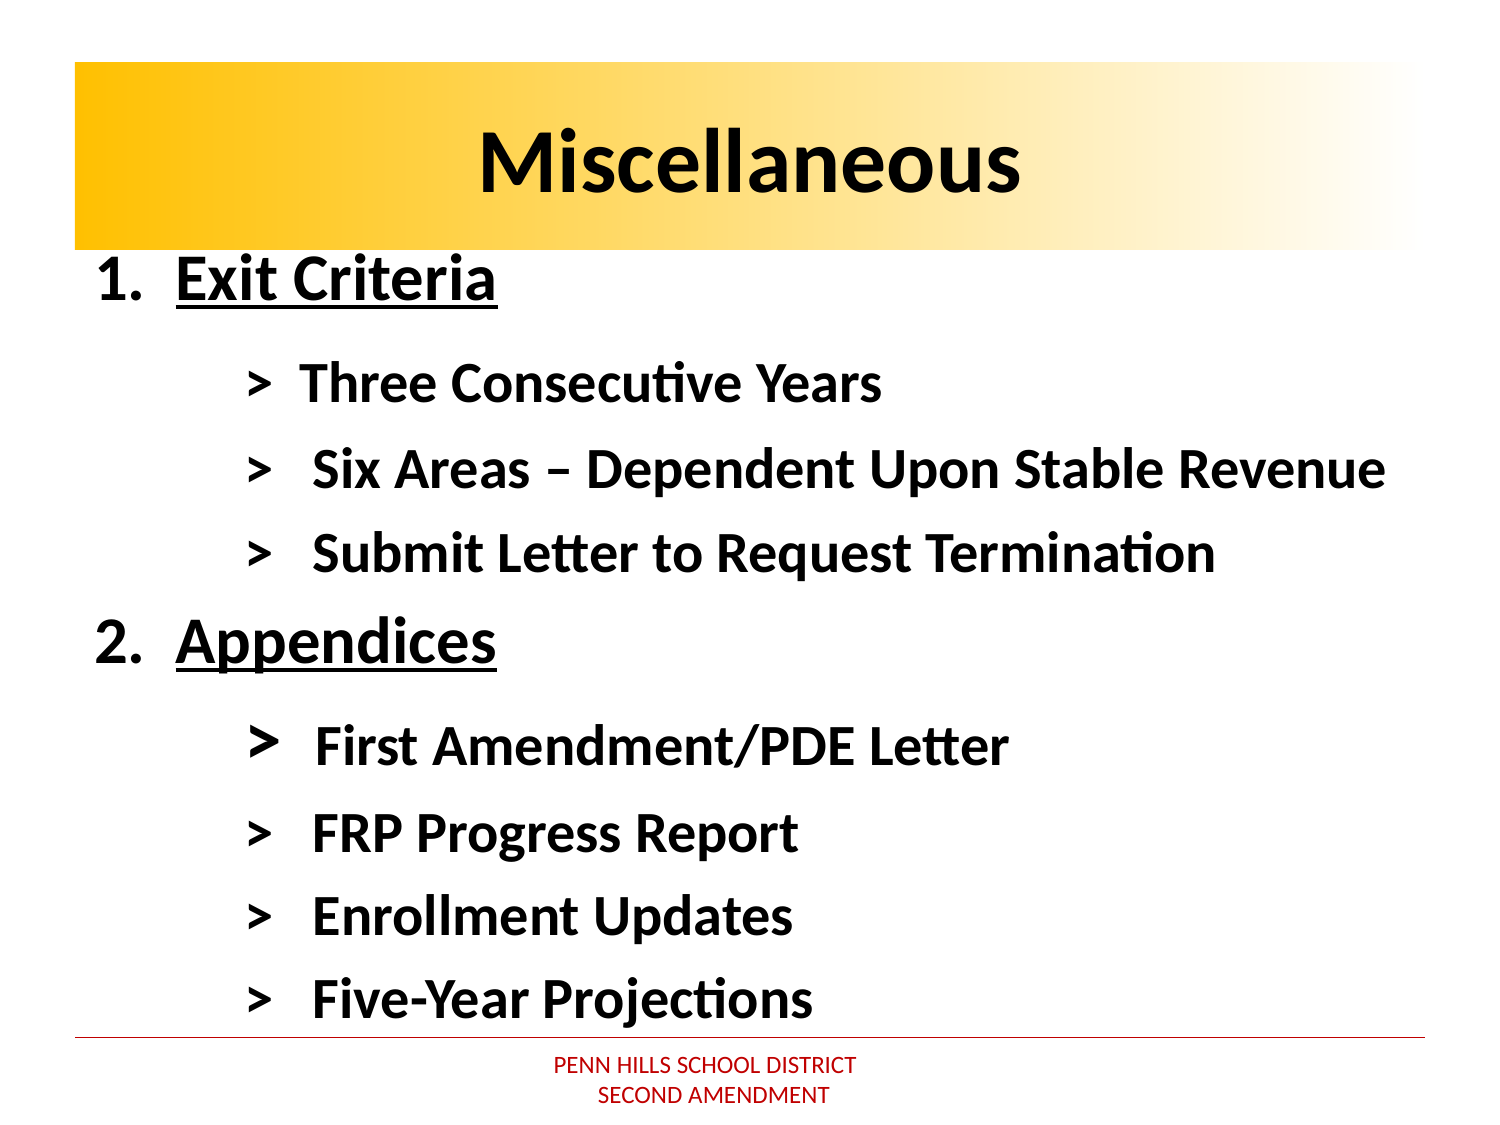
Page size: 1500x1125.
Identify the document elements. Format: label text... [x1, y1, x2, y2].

title Miscellaneous [75, 9, 1425, 218]
text_box PENN HILLS SCHOOL DISTRICT SECOND AMENDMENT [538, 1041, 884, 1125]
list 1. Exit Criteria > Three Consecutive Years > Six Areas – Dependent Upon Stable Revenue > Submit Letter to Request Termination 2. Appendices > First Amendment/PDE Letter > FRP Progress Report > Enrollment Updates > Five-Year Projections [75, 218, 1425, 1042]
